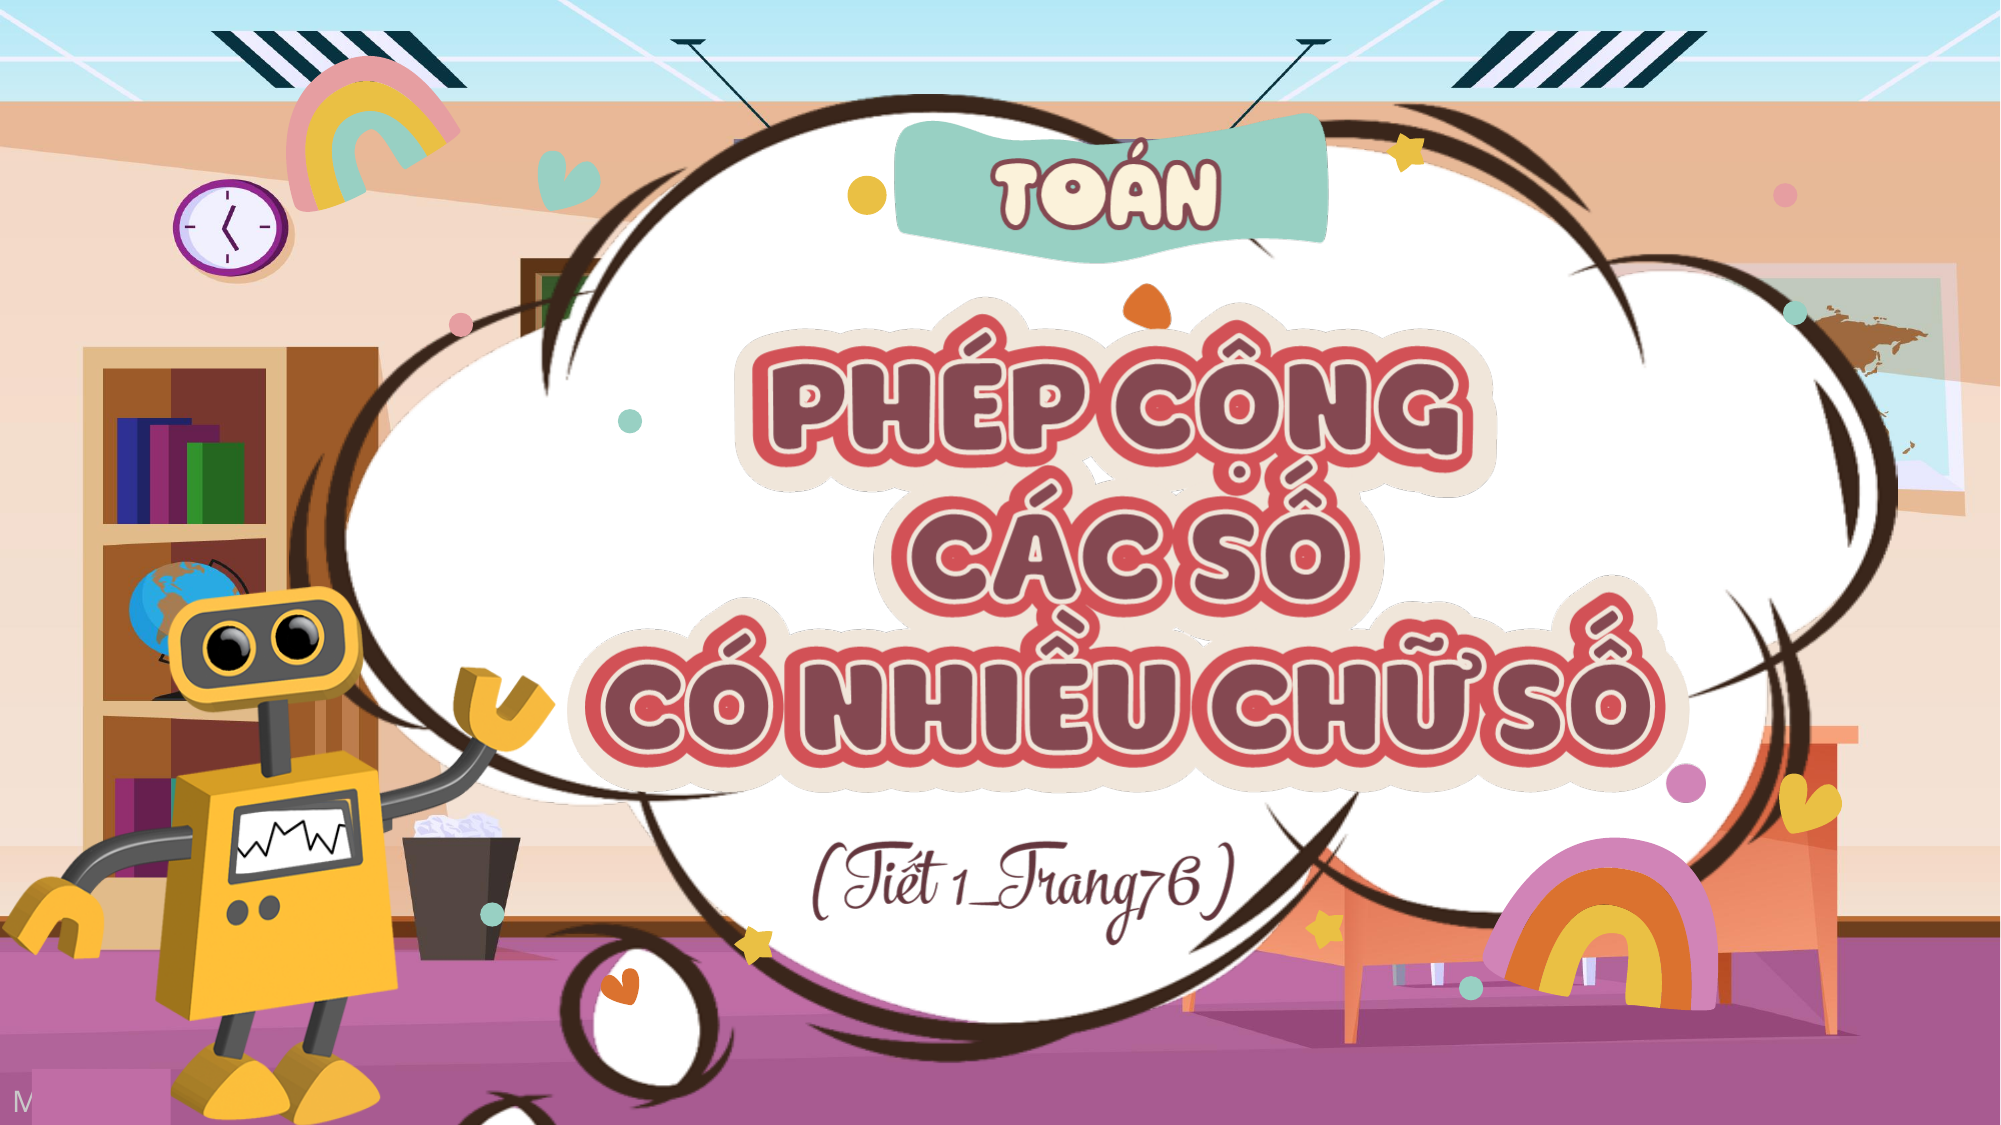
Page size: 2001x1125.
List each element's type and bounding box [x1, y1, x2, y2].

picture [0, 0, 2001, 1125]
text_box [248, 28, 469, 220]
text_box [1469, 795, 1758, 1045]
text_box [0, 585, 557, 1125]
